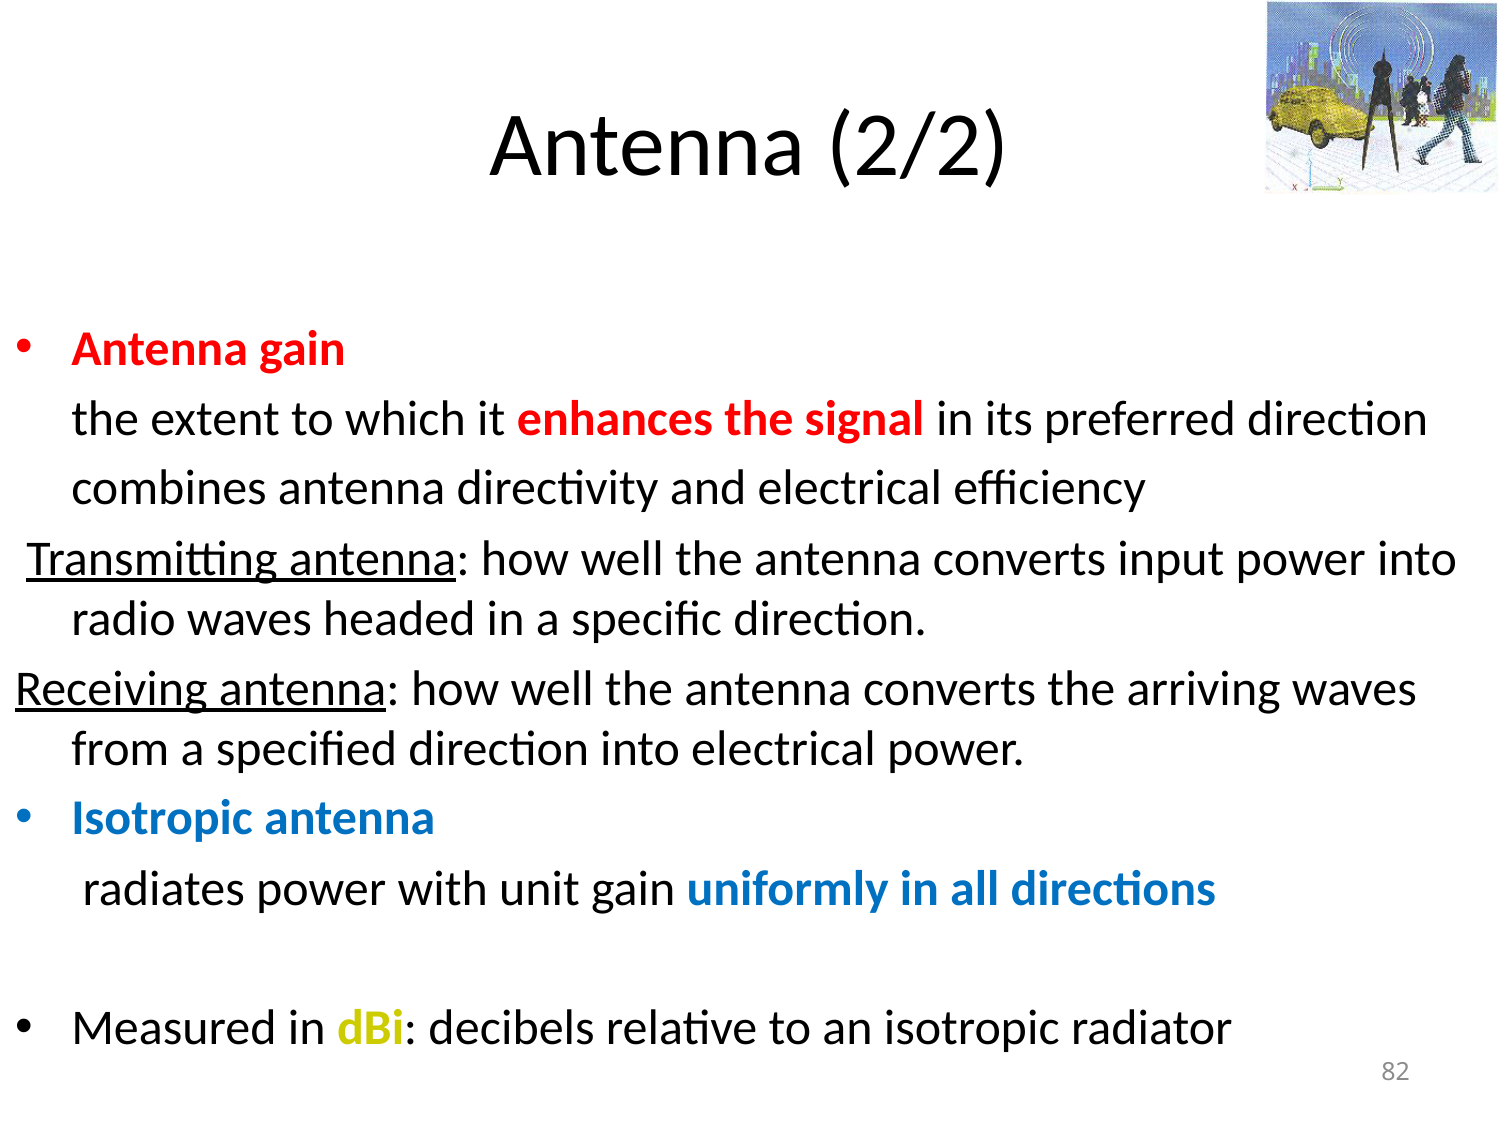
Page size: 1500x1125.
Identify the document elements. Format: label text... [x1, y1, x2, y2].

picture [1262, 0, 1500, 195]
list Antenna gain the extent to which it enhances the signal in its preferred direction combines antenna directivity and electrical efficiency Transmitting antenna: how well the antenna converts input power into radio waves headed in a specific direction. Receiving antenna: how well the antenna converts the arriving waves from a specified direction into electrical power. Isotropic antenna radiates power with unit gain uniformly in all directions Measured in dBi: decibels relative to an isotropic radiator [0, 237, 1500, 981]
slide_number 82 [1074, 1042, 1425, 1103]
title Antenna (2/2) [74, 44, 1426, 233]
